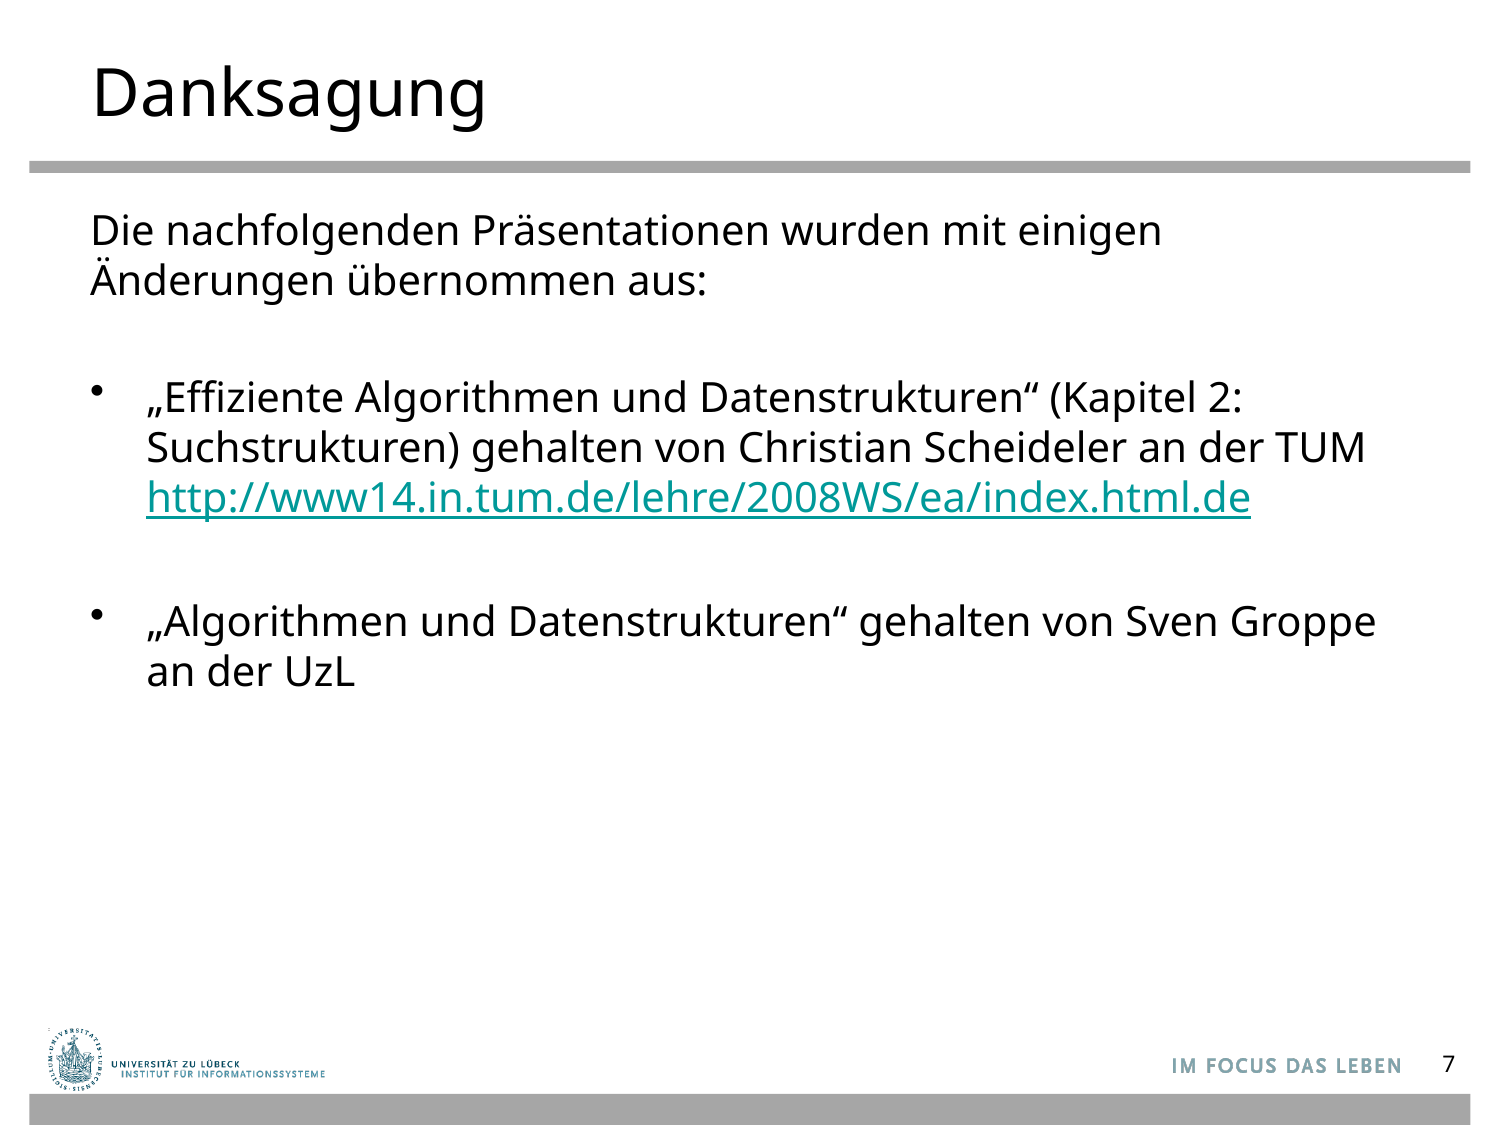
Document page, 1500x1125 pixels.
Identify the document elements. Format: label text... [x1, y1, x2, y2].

title Danksagung [76, 42, 1427, 126]
slide_number 7 [1305, 1050, 1471, 1083]
list Die nachfolgenden Präsentationen wurden mit einigen Änderungen übernommen aus: „Effiziente Algorithmen und Datenstrukturen“ (Kapitel 2: Suchstrukturen) gehalten von Christian Scheideler an der TUM http://www14.in.tum.de/lehre/2008WS/ea/index.html.de „Algorithmen und Datenstrukturen“ gehalten von Sven Groppe an der UzL [75, 196, 1425, 1012]
picture [1173, 1058, 1305, 1073]
